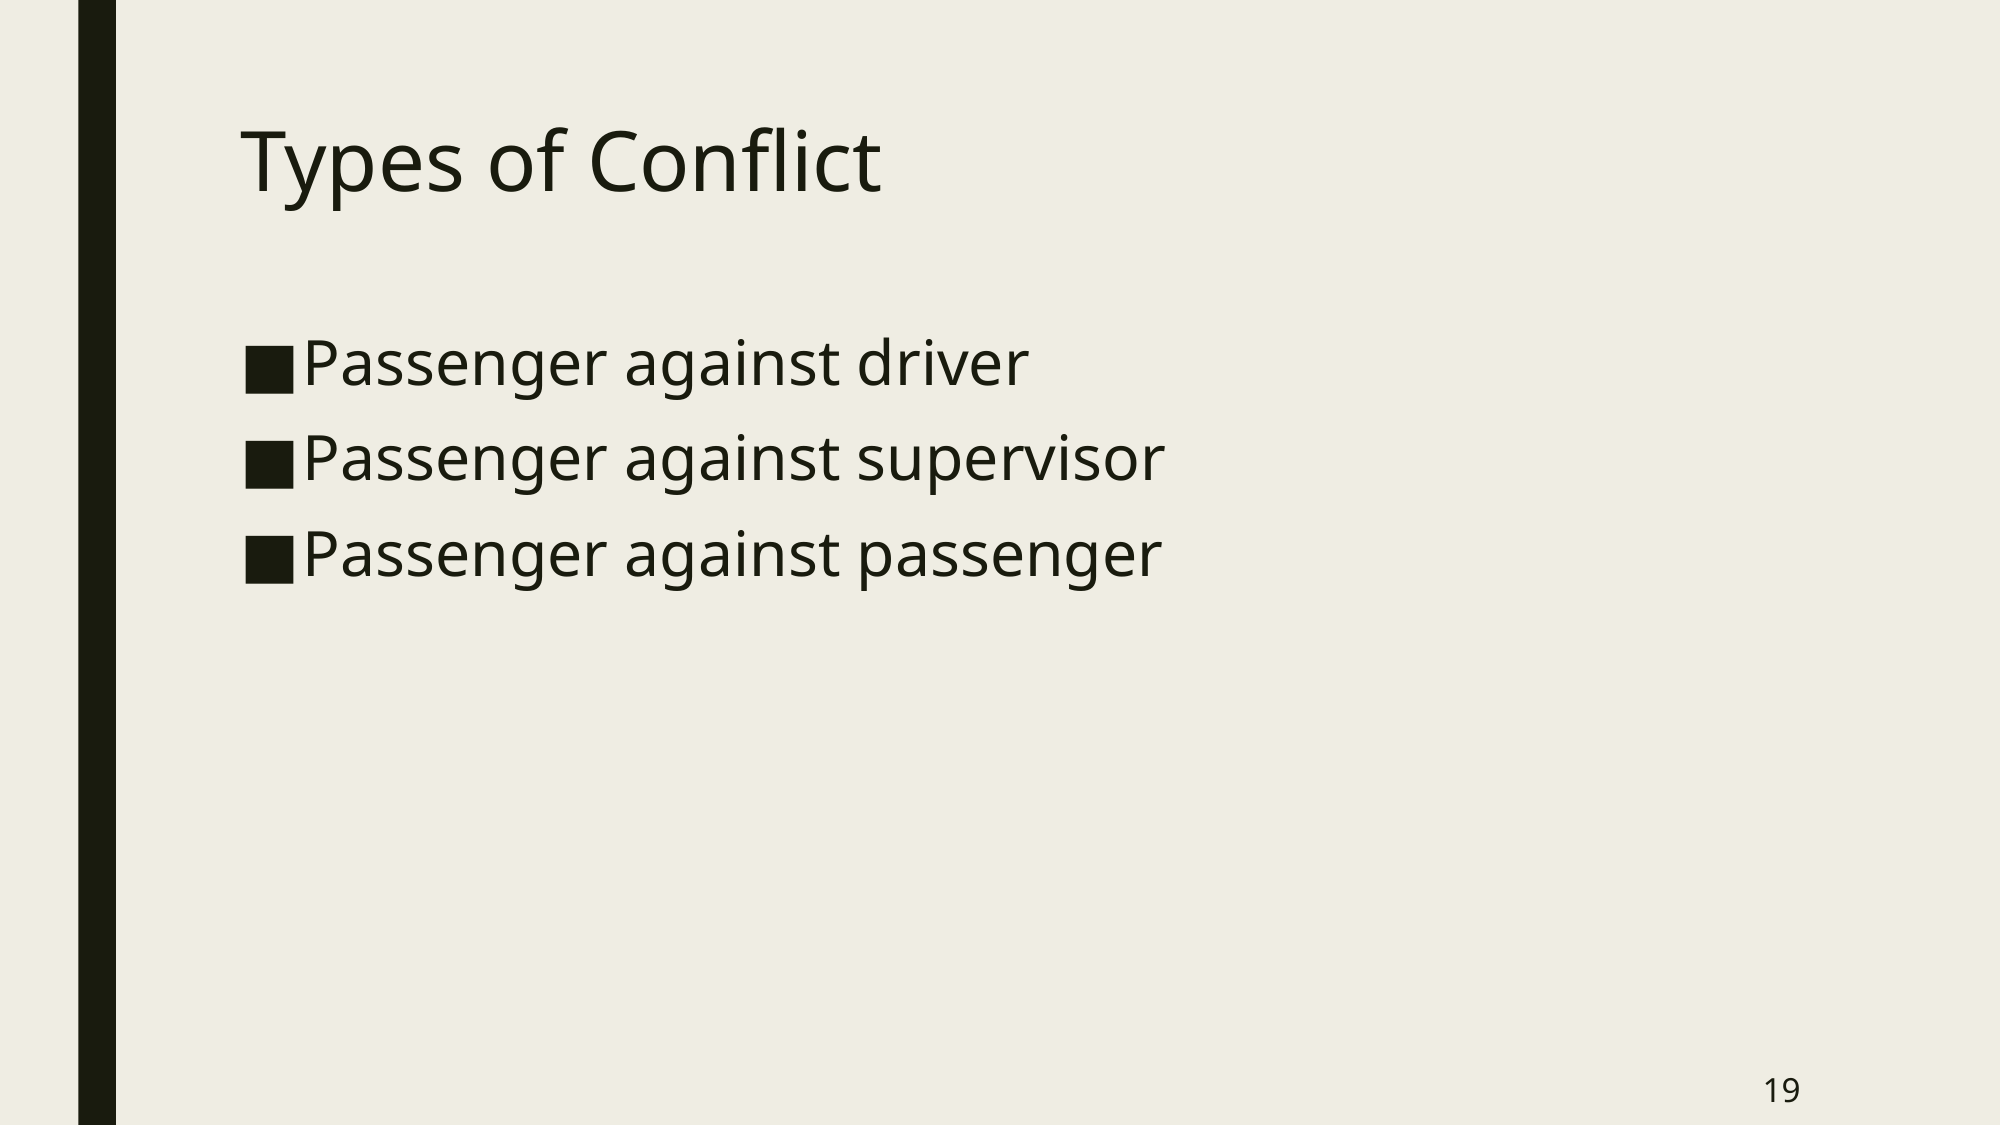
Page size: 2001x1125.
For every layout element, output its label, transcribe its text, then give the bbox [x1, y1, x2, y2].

slide_number 19 [1553, 1058, 1816, 1125]
title Types of Conflict [225, 112, 1800, 321]
list Passenger against driver Passenger against supervisor Passenger against passenger [225, 321, 1800, 909]
